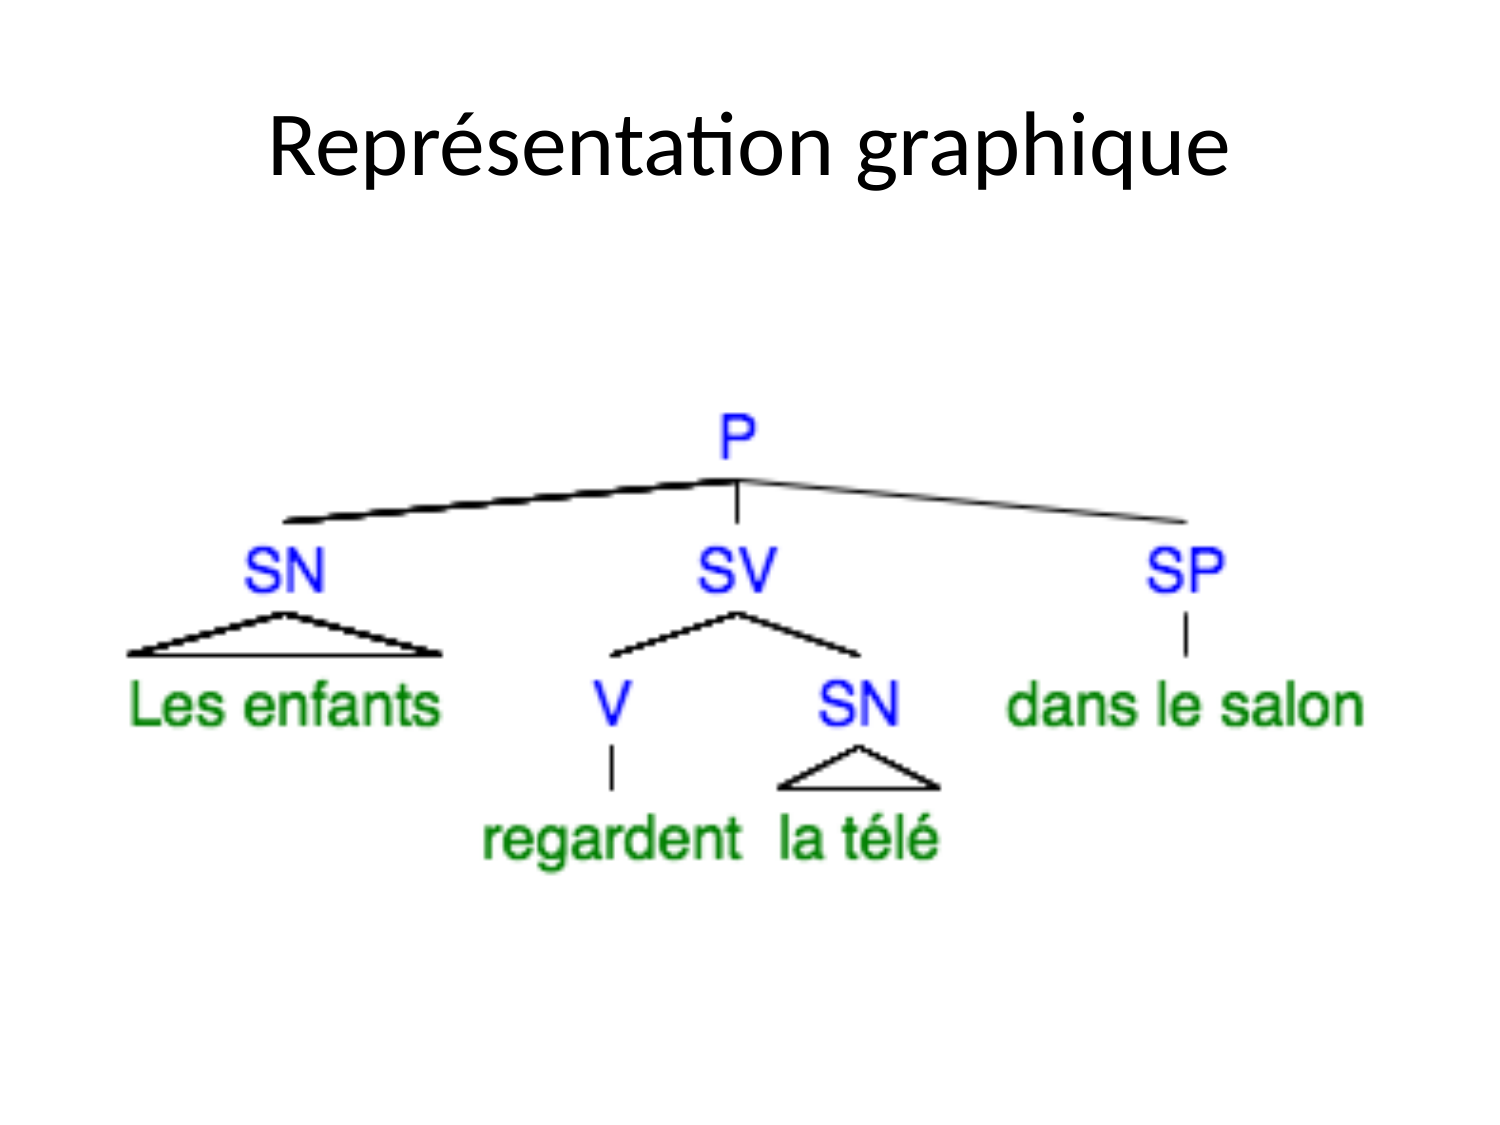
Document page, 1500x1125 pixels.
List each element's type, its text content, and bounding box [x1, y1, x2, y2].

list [74, 262, 1426, 1006]
title Représentation graphique [75, 45, 1425, 233]
